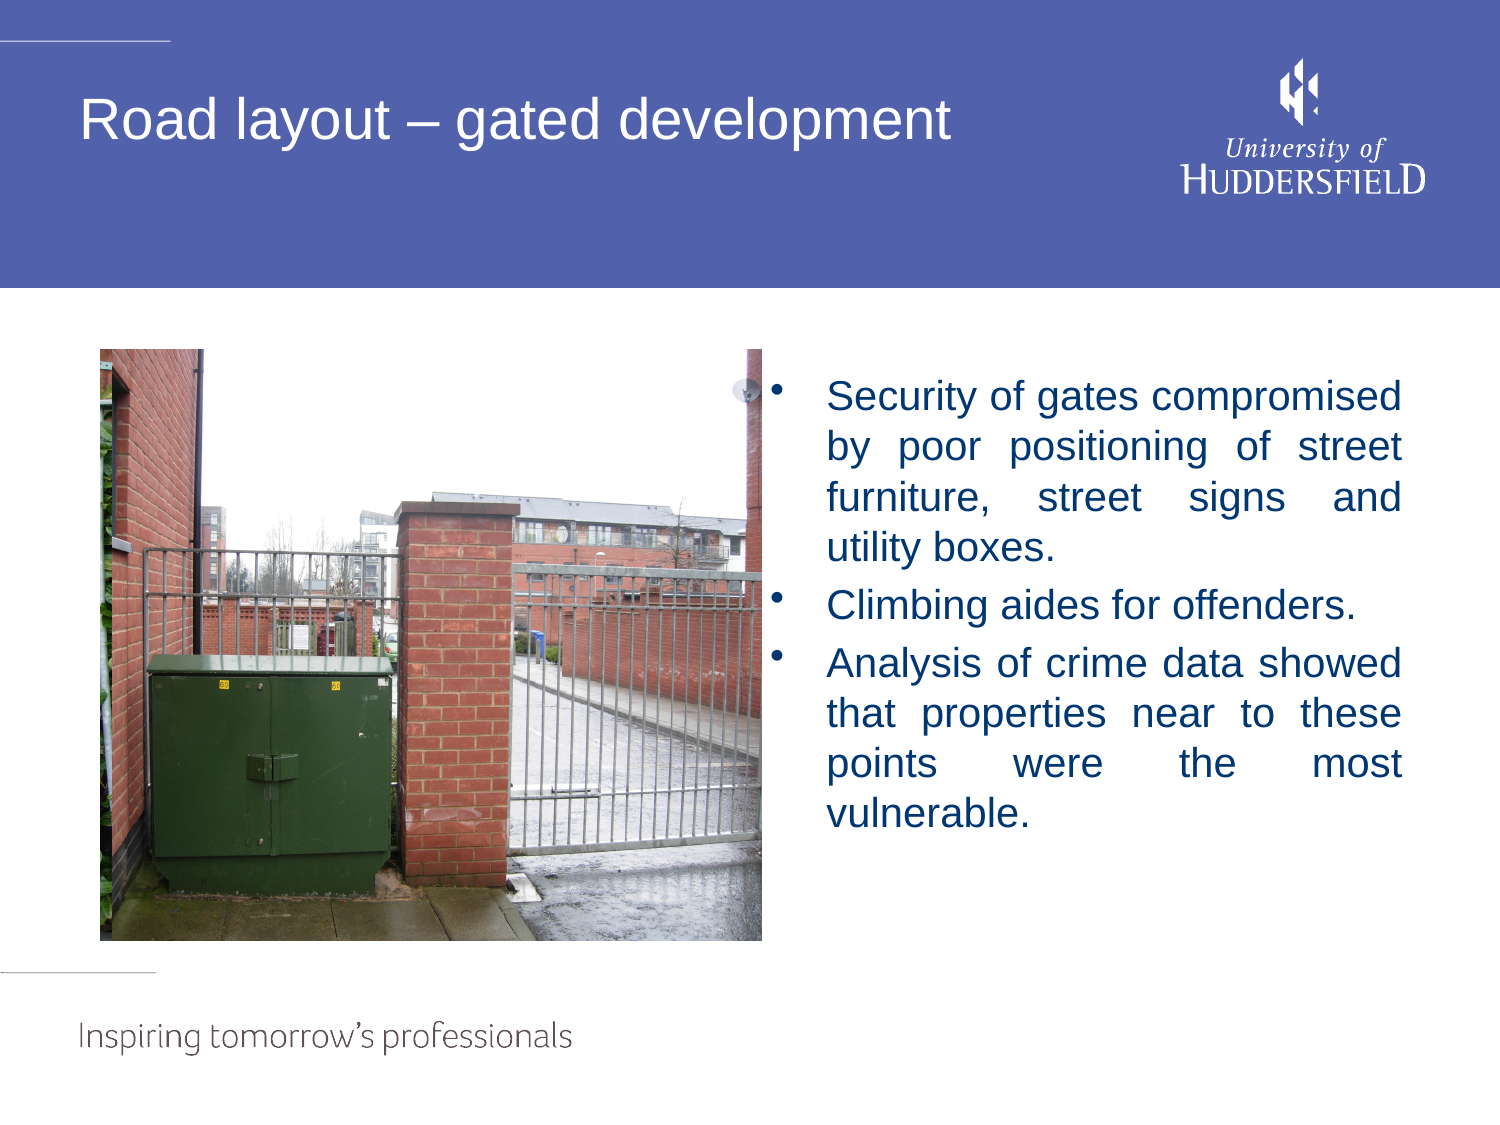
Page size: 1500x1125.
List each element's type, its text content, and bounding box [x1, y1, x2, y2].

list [100, 349, 110, 941]
title Road layout – gated development [64, 42, 1416, 191]
picture [0, 944, 591, 1059]
picture [111, 349, 762, 941]
picture [0, 0, 1500, 288]
list Security of gates compromised by poor positioning of street furniture, street signs and utility boxes. Climbing aides for offenders. Analysis of crime data showed that properties near to these points were the most vulnerable. [754, 361, 1418, 953]
